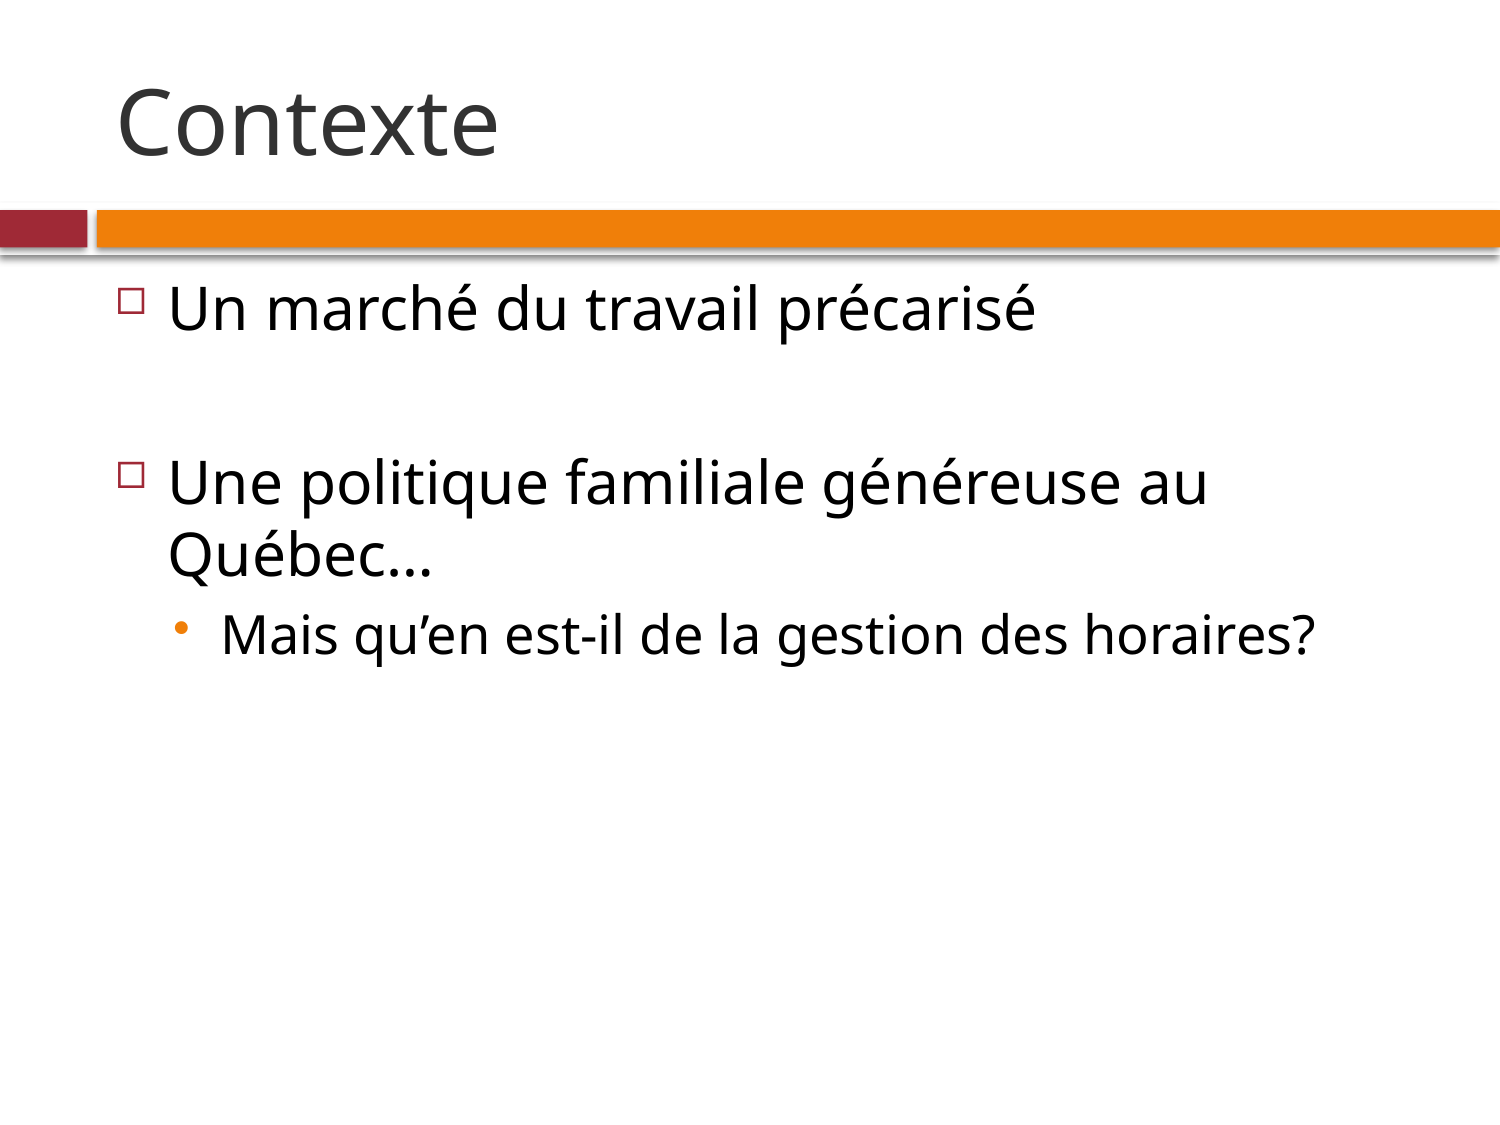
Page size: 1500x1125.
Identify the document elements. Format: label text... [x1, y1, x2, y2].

list Un marché du travail précarisé Une politique familiale généreuse au Québec… Mais qu’en est-il de la gestion des horaires? [100, 262, 1438, 1000]
title Contexte [100, 37, 1438, 200]
